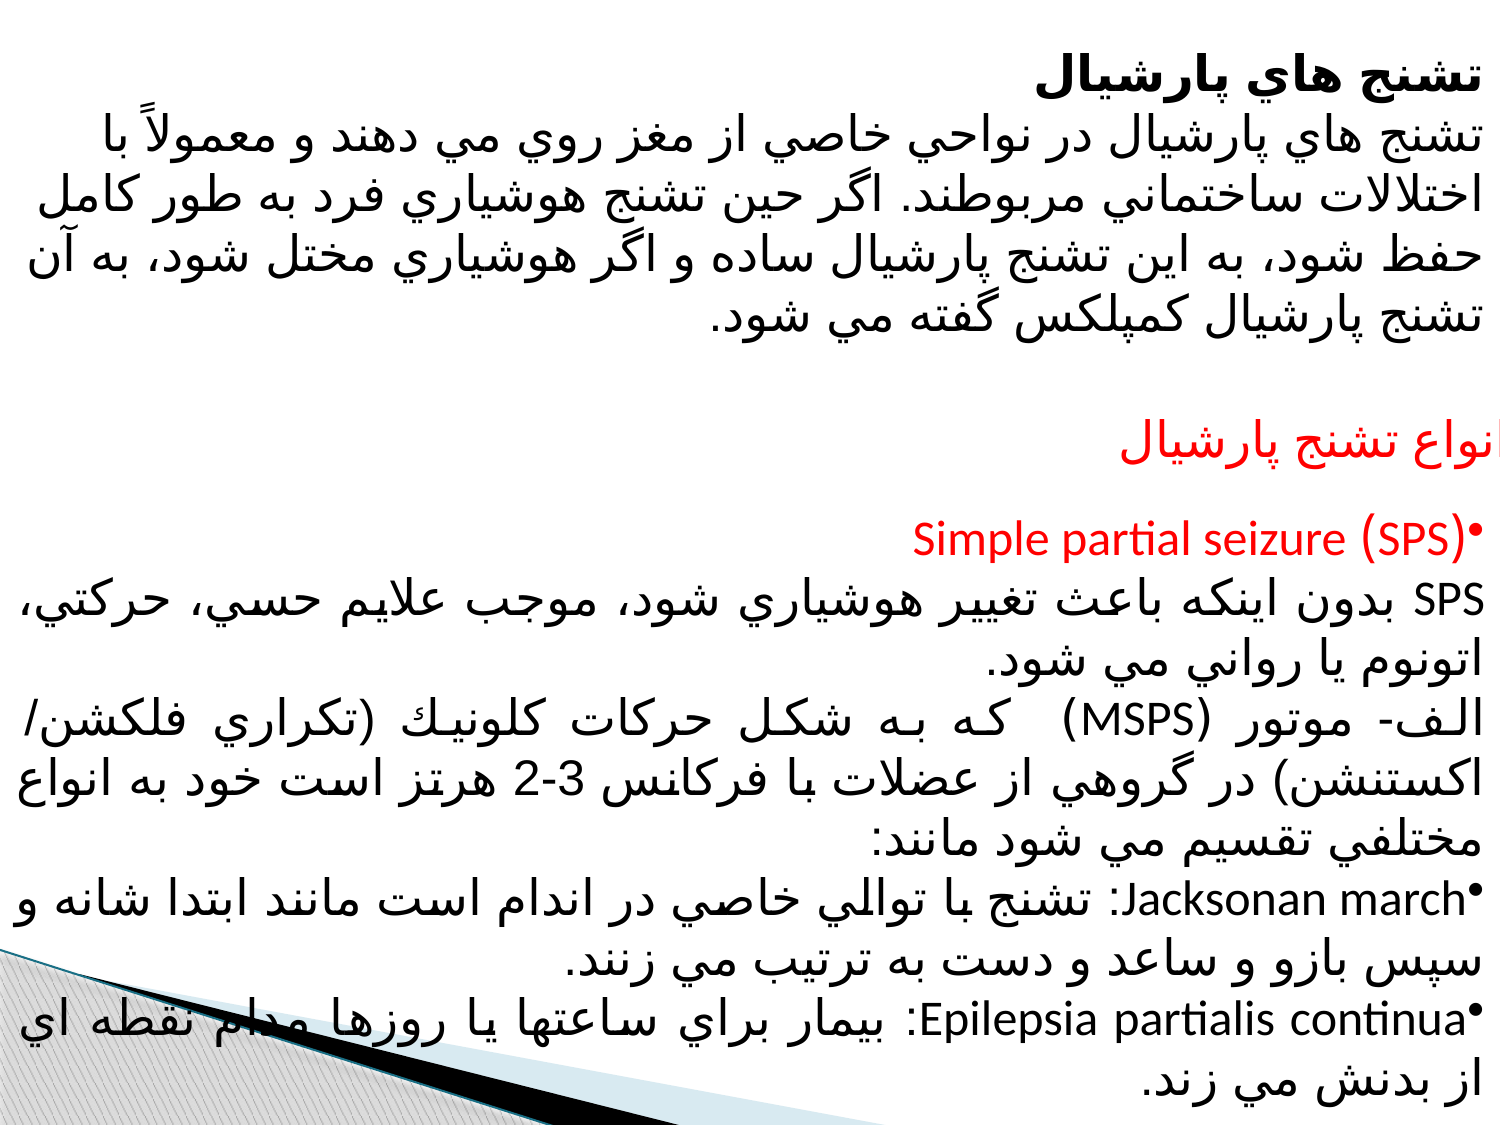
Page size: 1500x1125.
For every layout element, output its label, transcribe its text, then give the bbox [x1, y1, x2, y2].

text_box تشنج هاي پارشيال تشنج هاي پارشيال در نواحي خاصي از مغز روي مي دهند و معمولاً با اختلالات ساختماني مربوطند. اگر حين تشنج هوشياري فرد به طور كامل حفظ شود، به اين تشنج پارشيال ساده و اگر هوشياري مختل شود، به آن تشنج پارشيال كمپلكس گفته مي شود. [0, 33, 1500, 349]
text_box (SPS) Simple partial seizure SPS بدون اينكه باعث تغيير هوشياري شود، موجب علايم حسي، حركتي، اتونوم يا رواني مي شود. الف- موتور (MSPS) كه به شكل حركات كلونيك (تكراري فلكشن/ اكستنشن) در گروهي از عضلات با فركانس 3-2 هرتز است خود به انواع مختلفي تقسيم مي شود مانند: Jacksonan march: تشنج با توالي خاصي در اندام است مانند ابتدا شانه و سپس بازو و ساعد و دست به ترتيب مي زنند. Epilepsia partialis continua: بيمار براي ساعتها يا روزها مدام نقطه اي از بدنش مي زند. [0, 497, 1500, 1113]
text_box انواع تشنج پارشیال: [1103, 399, 1500, 475]
